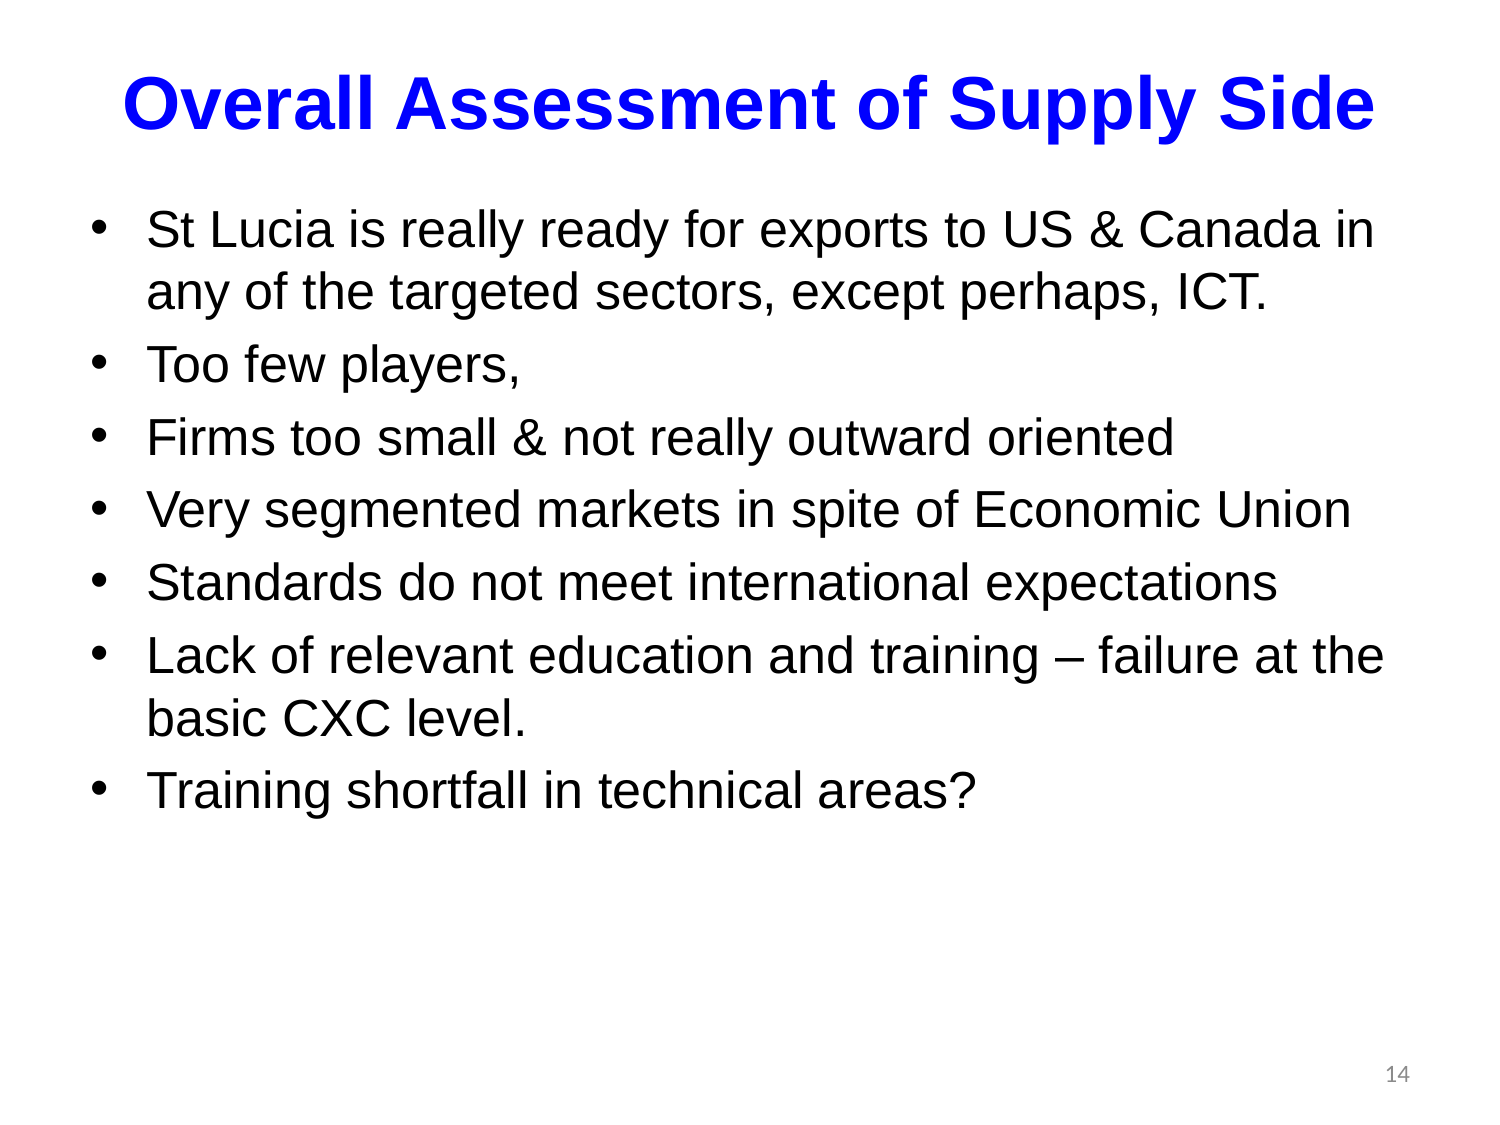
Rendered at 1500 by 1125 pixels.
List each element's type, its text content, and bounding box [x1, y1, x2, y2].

list St Lucia is really ready for exports to US & Canada in any of the targeted sectors, except perhaps, ICT. Too few players, Firms too small & not really outward oriented Very segmented markets in spite of Economic Union Standards do not meet international expectations Lack of relevant education and training – failure at the basic CXC level. Training shortfall in technical areas? [75, 187, 1425, 1006]
slide_number 14 [1074, 1042, 1425, 1103]
title Overall Assessment of Supply Side [75, 45, 1425, 155]
